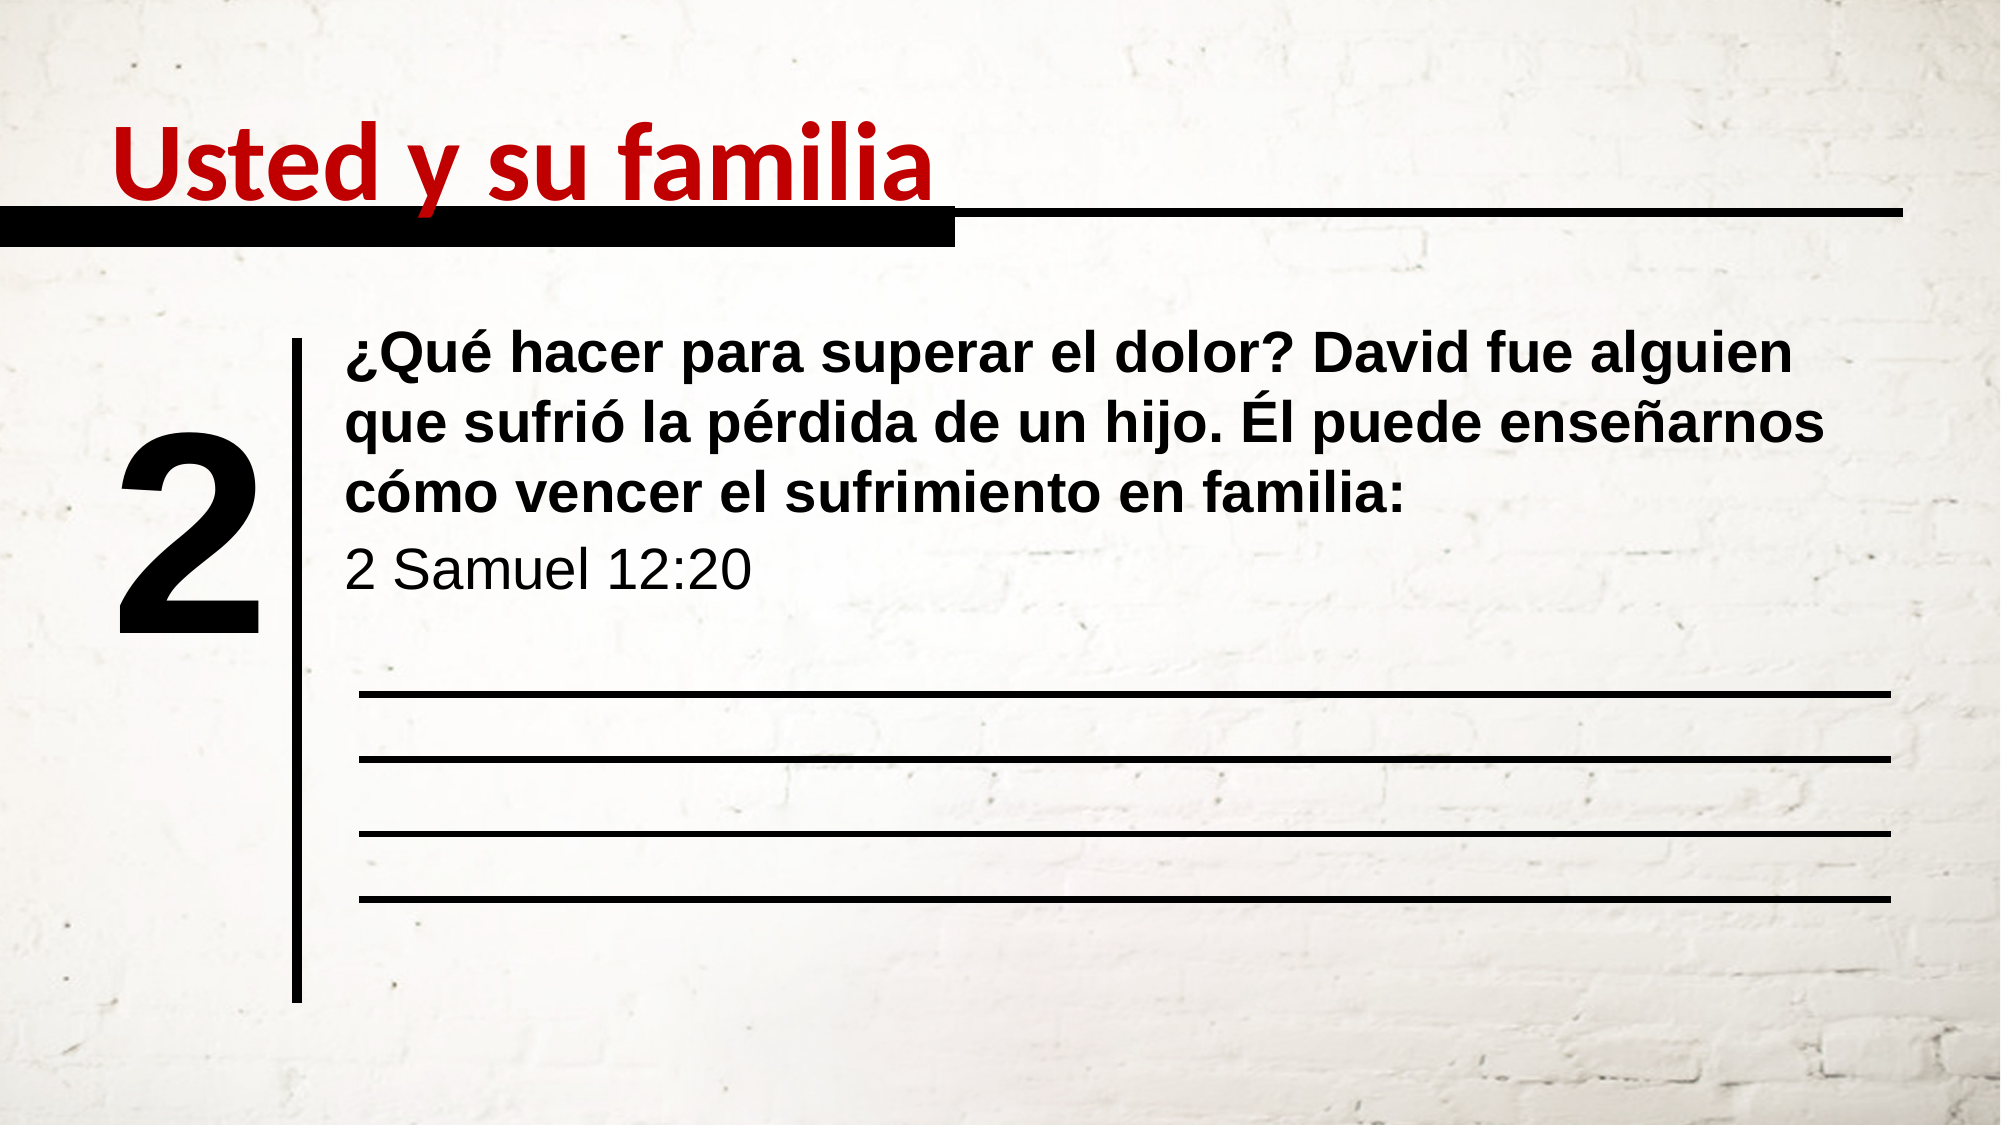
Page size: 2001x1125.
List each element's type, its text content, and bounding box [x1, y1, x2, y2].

text_box 2 [96, 338, 292, 698]
text_box ¿Qué hacer para superar el dolor? David fue alguien que sufrió la pérdida de un hijo. Él puede enseñarnos cómo vencer el sufrimiento en familia: [329, 306, 1880, 532]
picture [0, 0, 2001, 1125]
text_box Usted y su familia [96, 80, 1160, 231]
text_box 2 Samuel 12:20 [329, 532, 1880, 609]
text_box [0, 206, 955, 247]
